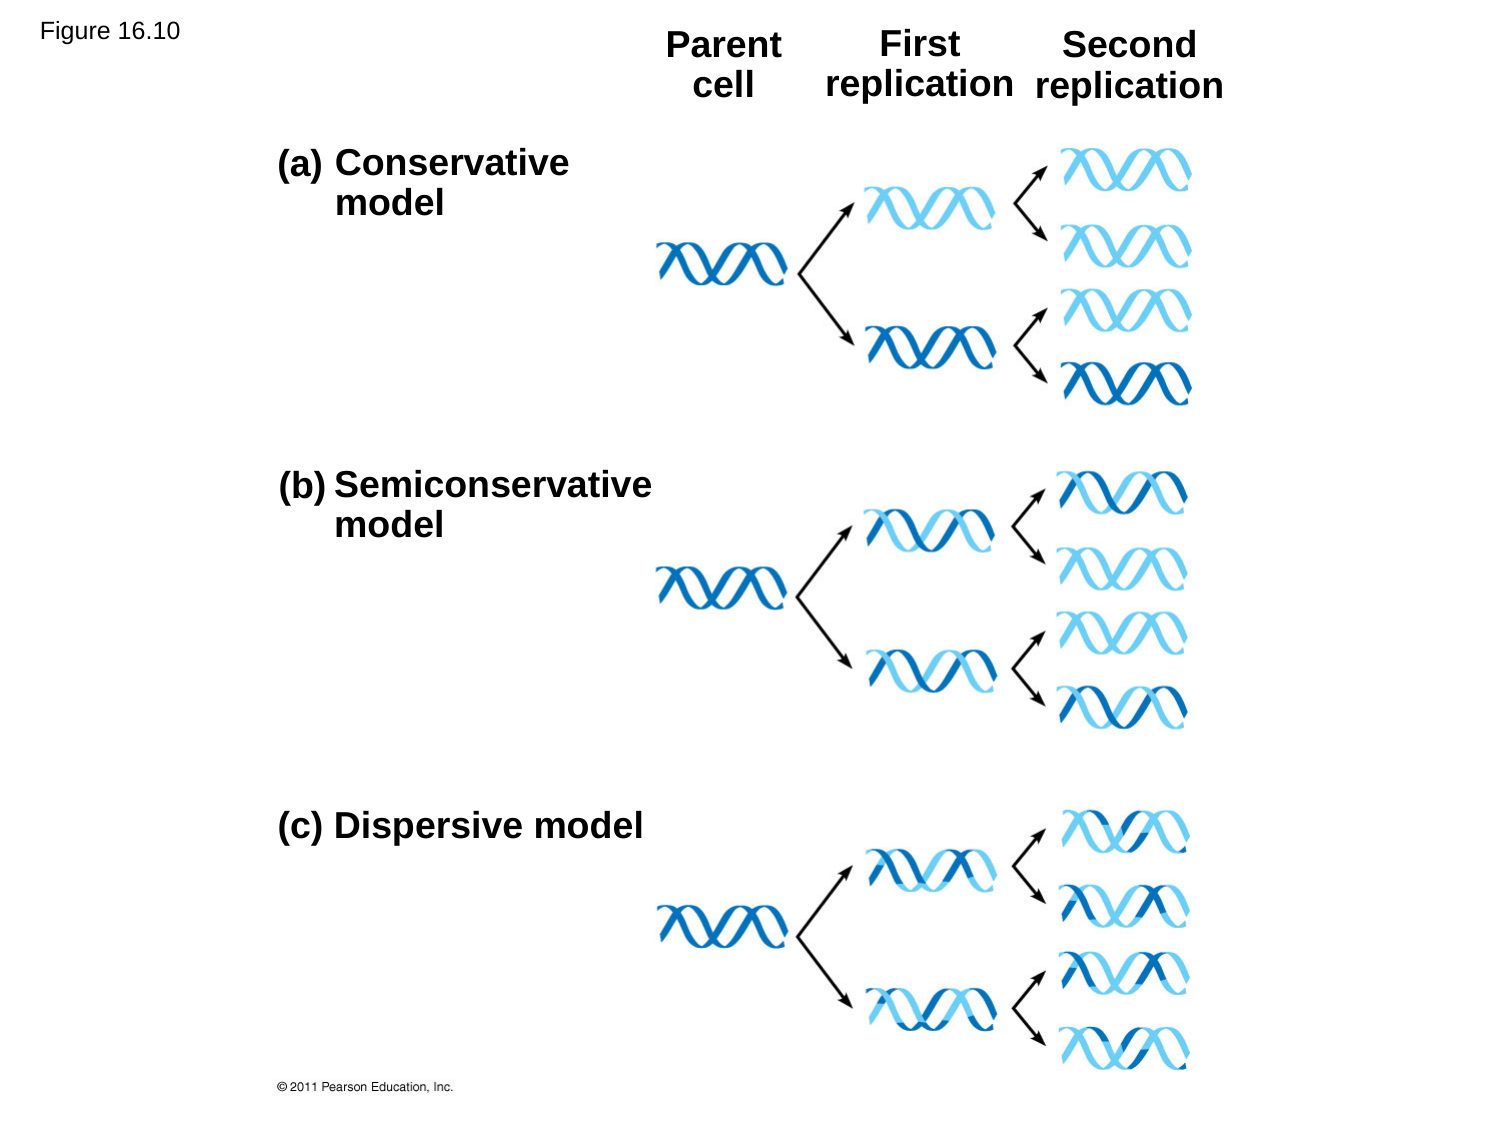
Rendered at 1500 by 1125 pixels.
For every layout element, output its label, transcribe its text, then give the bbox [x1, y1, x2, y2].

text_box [277, 142, 575, 225]
picture [271, 22, 1229, 1103]
title Figure 16.10 [24, 3, 451, 55]
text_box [278, 464, 663, 554]
